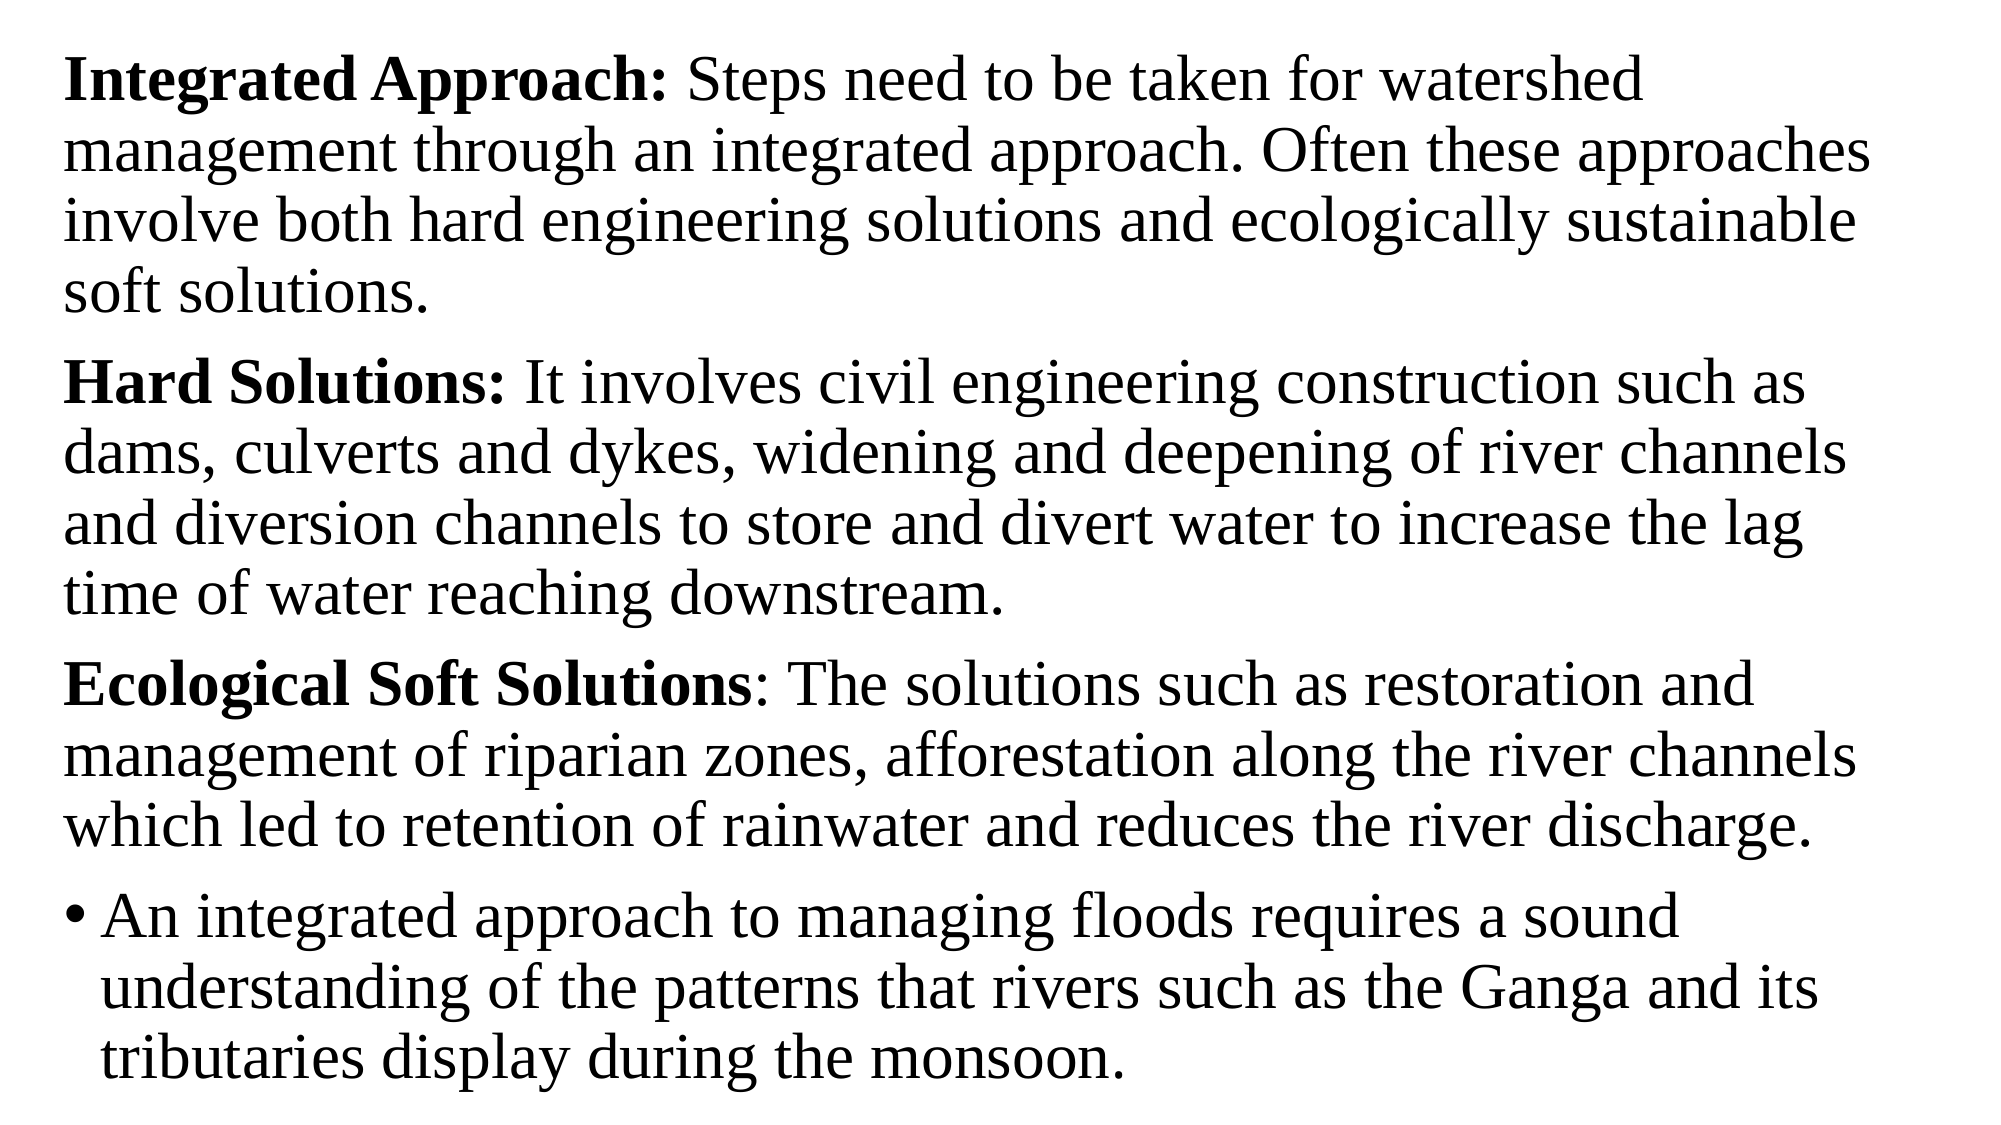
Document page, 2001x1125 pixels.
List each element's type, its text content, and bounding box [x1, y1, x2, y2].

list Integrated Approach: Steps need to be taken for watershed management through an integrated approach. Often these approaches involve both hard engineering solutions and ecologically sustainable soft solutions. Hard Solutions: It involves civil engineering construction such as dams, culverts and dykes, widening and deepening of river channels and diversion channels to store and divert water to increase the lag time of water reaching downstream. Ecological Soft Solutions: The solutions such as restoration and management of riparian zones, afforestation along the river channels which led to retention of rainwater and reduces the river discharge. An integrated approach to managing floods requires a sound understanding of the patterns that rivers such as the Ganga and its tributaries display during the monsoon. [48, 36, 1944, 1102]
